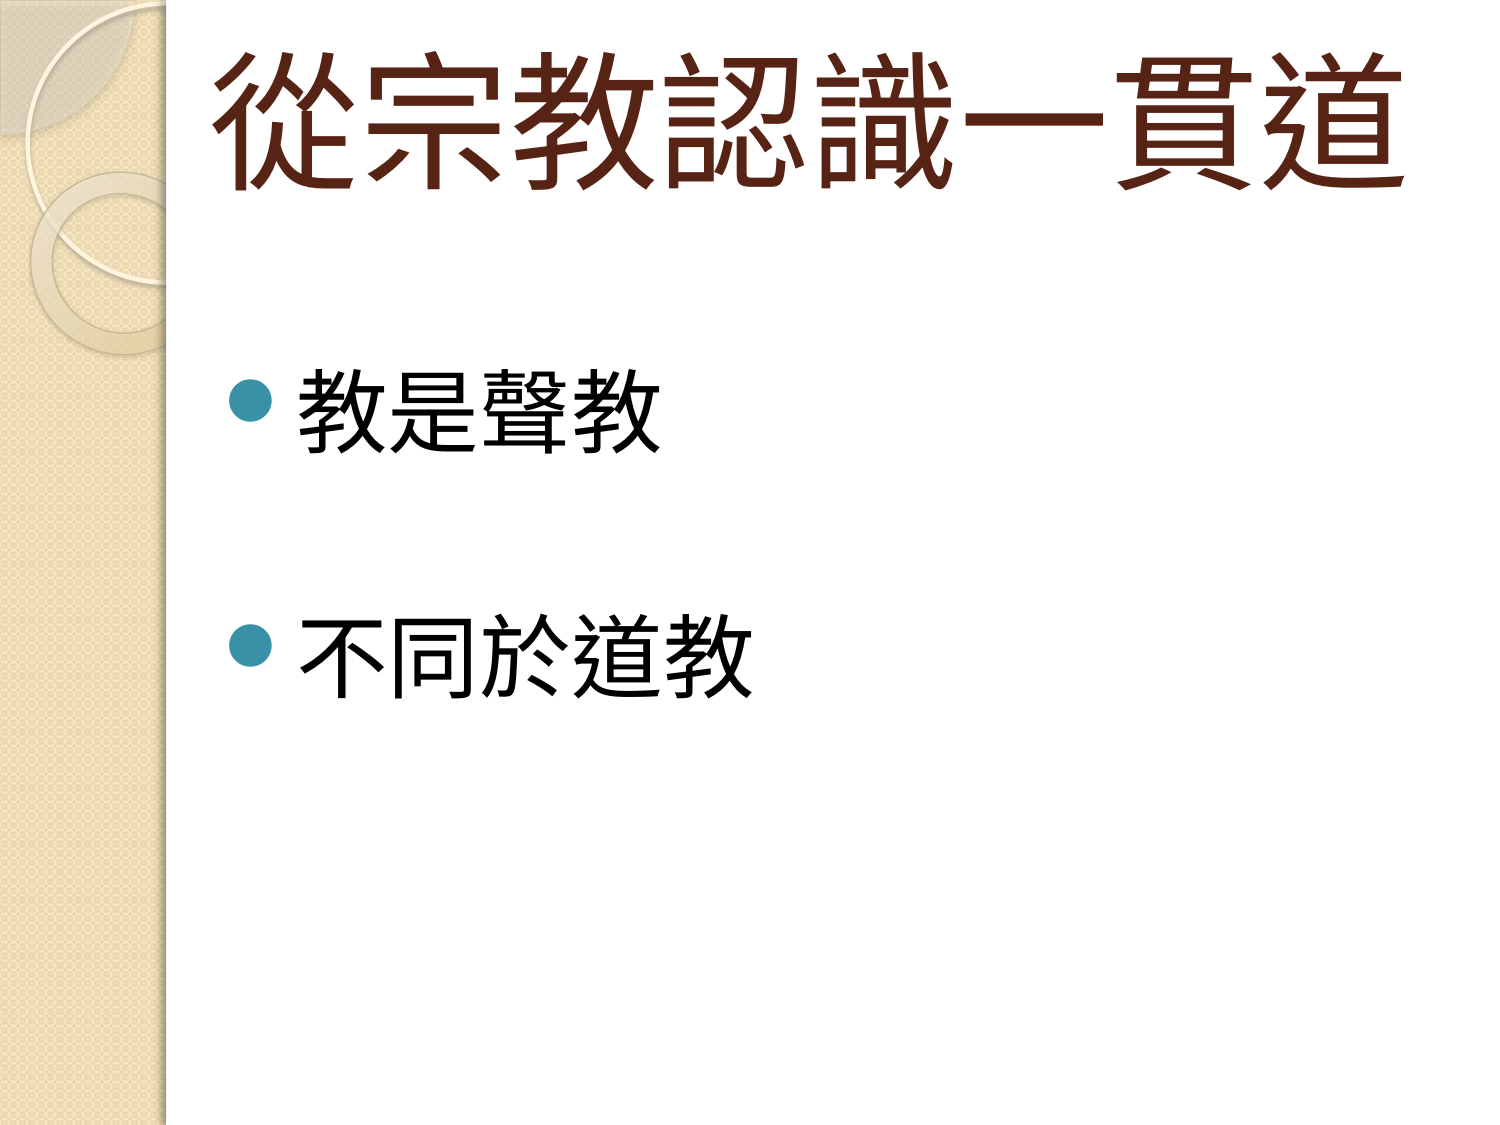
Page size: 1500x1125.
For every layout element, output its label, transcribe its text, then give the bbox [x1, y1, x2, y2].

list 教是聲教 不同於道教 [194, 255, 1471, 1094]
title 從宗教認識一貫道 [194, 19, 1471, 219]
